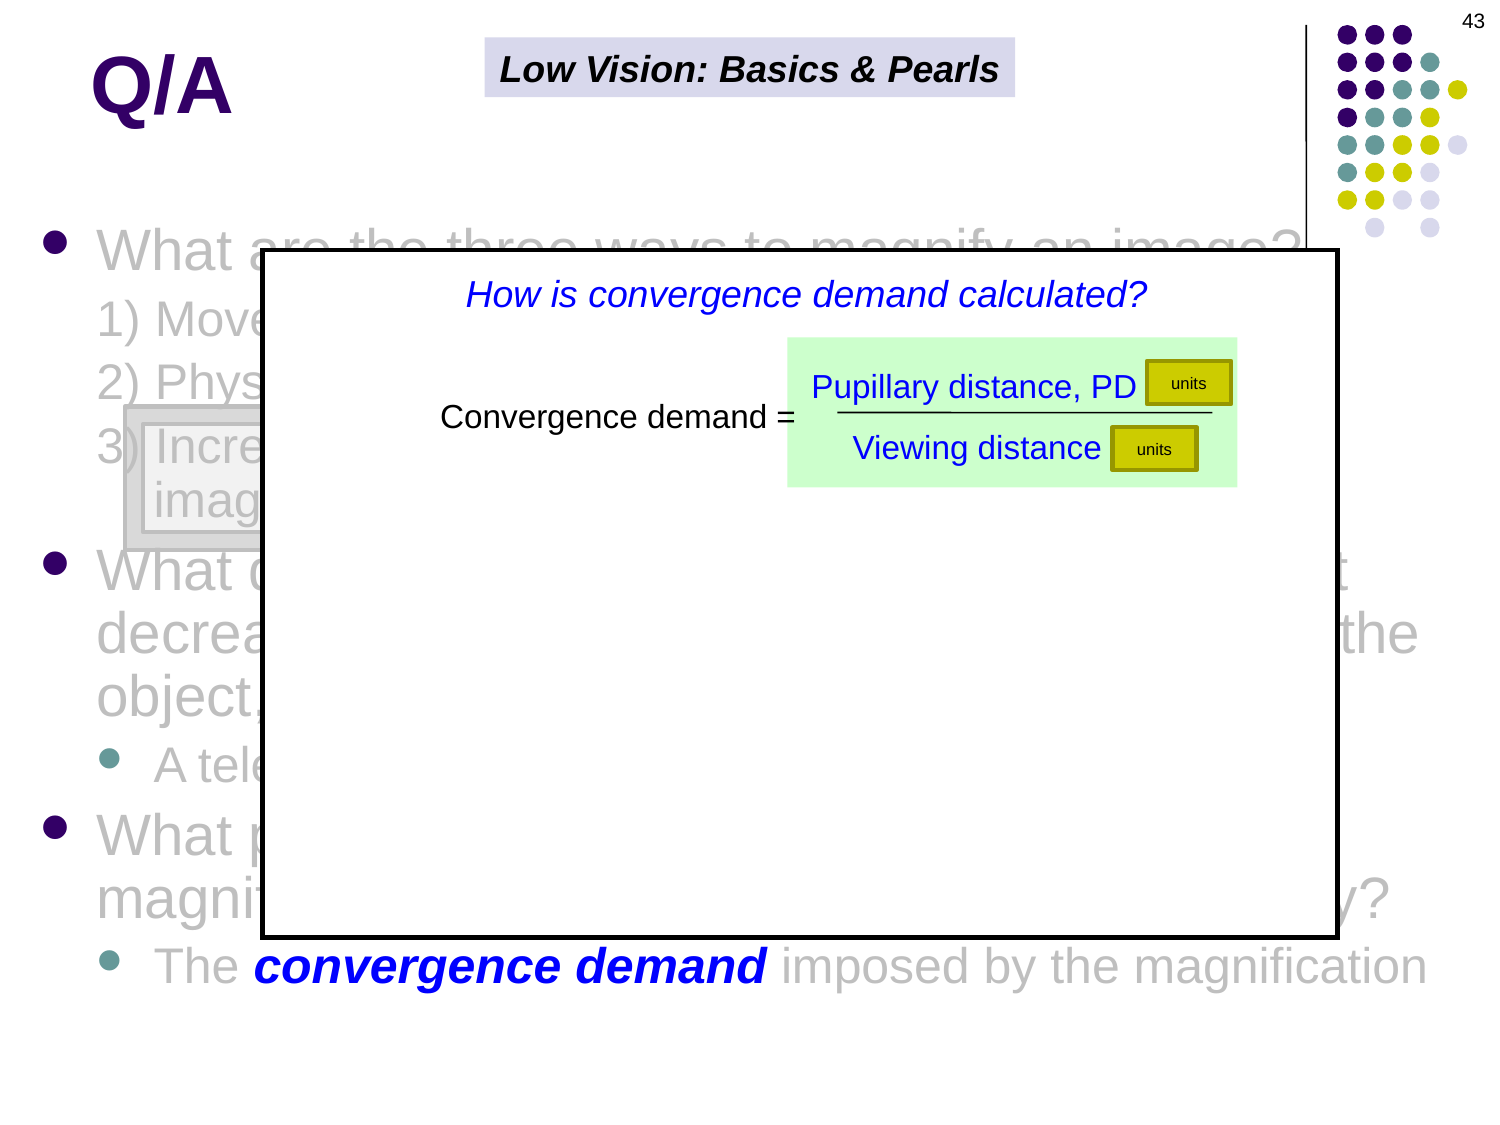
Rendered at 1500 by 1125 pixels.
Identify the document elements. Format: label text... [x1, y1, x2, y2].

title Q/A [75, 20, 1313, 138]
text_box Viewing distance (m) [837, 418, 1177, 474]
text_box Convergence demand = [425, 387, 821, 443]
text_box Pupillary distance, PD (cm) [796, 358, 1229, 413]
text_box [787, 337, 1238, 488]
slide_number 43 [1149, 0, 1500, 75]
text_box How is convergence demand calculated? [450, 262, 1163, 323]
text_box [262, 249, 1338, 938]
text_box units [1110, 425, 1199, 472]
text_box units [1145, 359, 1233, 406]
list What are the three ways to magnify an image? 1) Move the eye and object closer to one another 2) Physically enlarge the object 3) Increase the angular subtense of the retinal object’s image independent of the object’s size and distance What device can magnify a retinal image without decreasing the distance between the retina and the object, or manipulating object size? A telescope (includes binoculars, by the way) What phenomenon places practical limits on the magnification power that can be used binocularly? The convergence demand imposed by the magnification [24, 212, 1450, 1075]
text_box Low Vision: Basics & Pearls [484, 37, 1016, 98]
